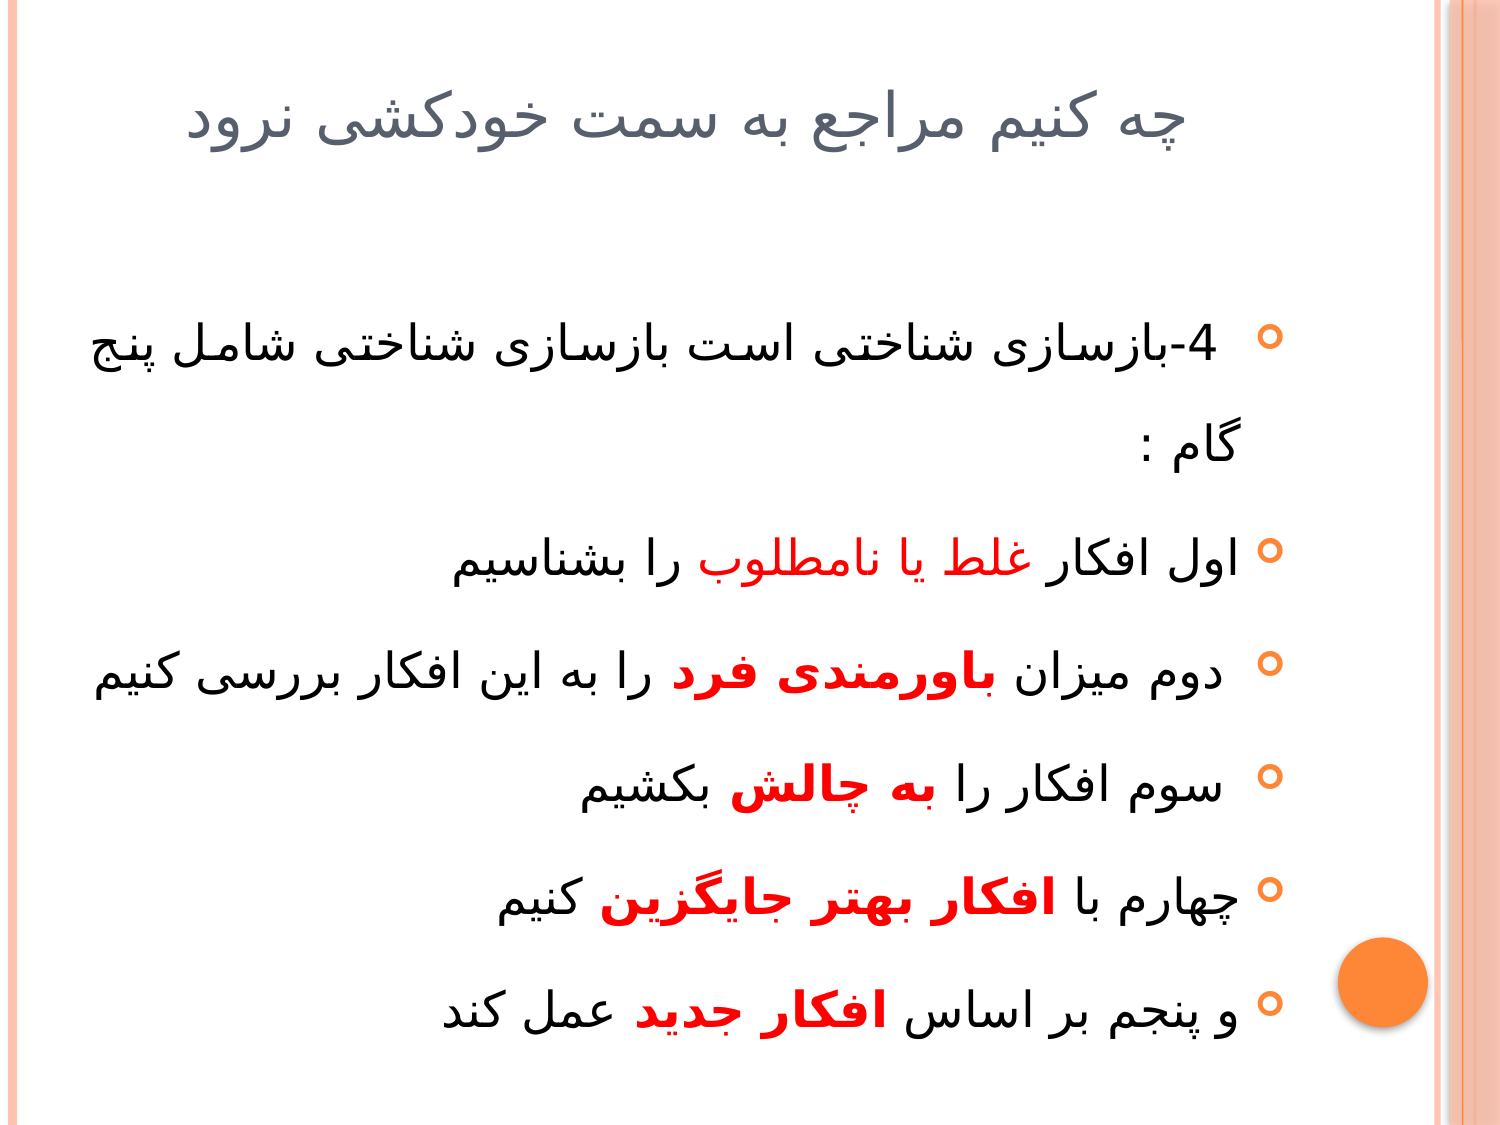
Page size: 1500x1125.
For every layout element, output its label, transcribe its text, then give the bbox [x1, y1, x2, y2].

list 4-بازسازی شناختی است بازسازی شناختی شامل پنج گام : اول افکار غلط یا نامطلوب را بشناسیم دوم میزان باورمندی فرد را به این افکار بررسی کنیم سوم افکار را به چالش بکشیم چهارم با افکار بهتر جایگزین کنیم و پنجم بر اساس افکار جدید عمل کند [75, 262, 1300, 1062]
title چه کنیم مراجع به سمت خودکشی نرود [75, 45, 1300, 233]
